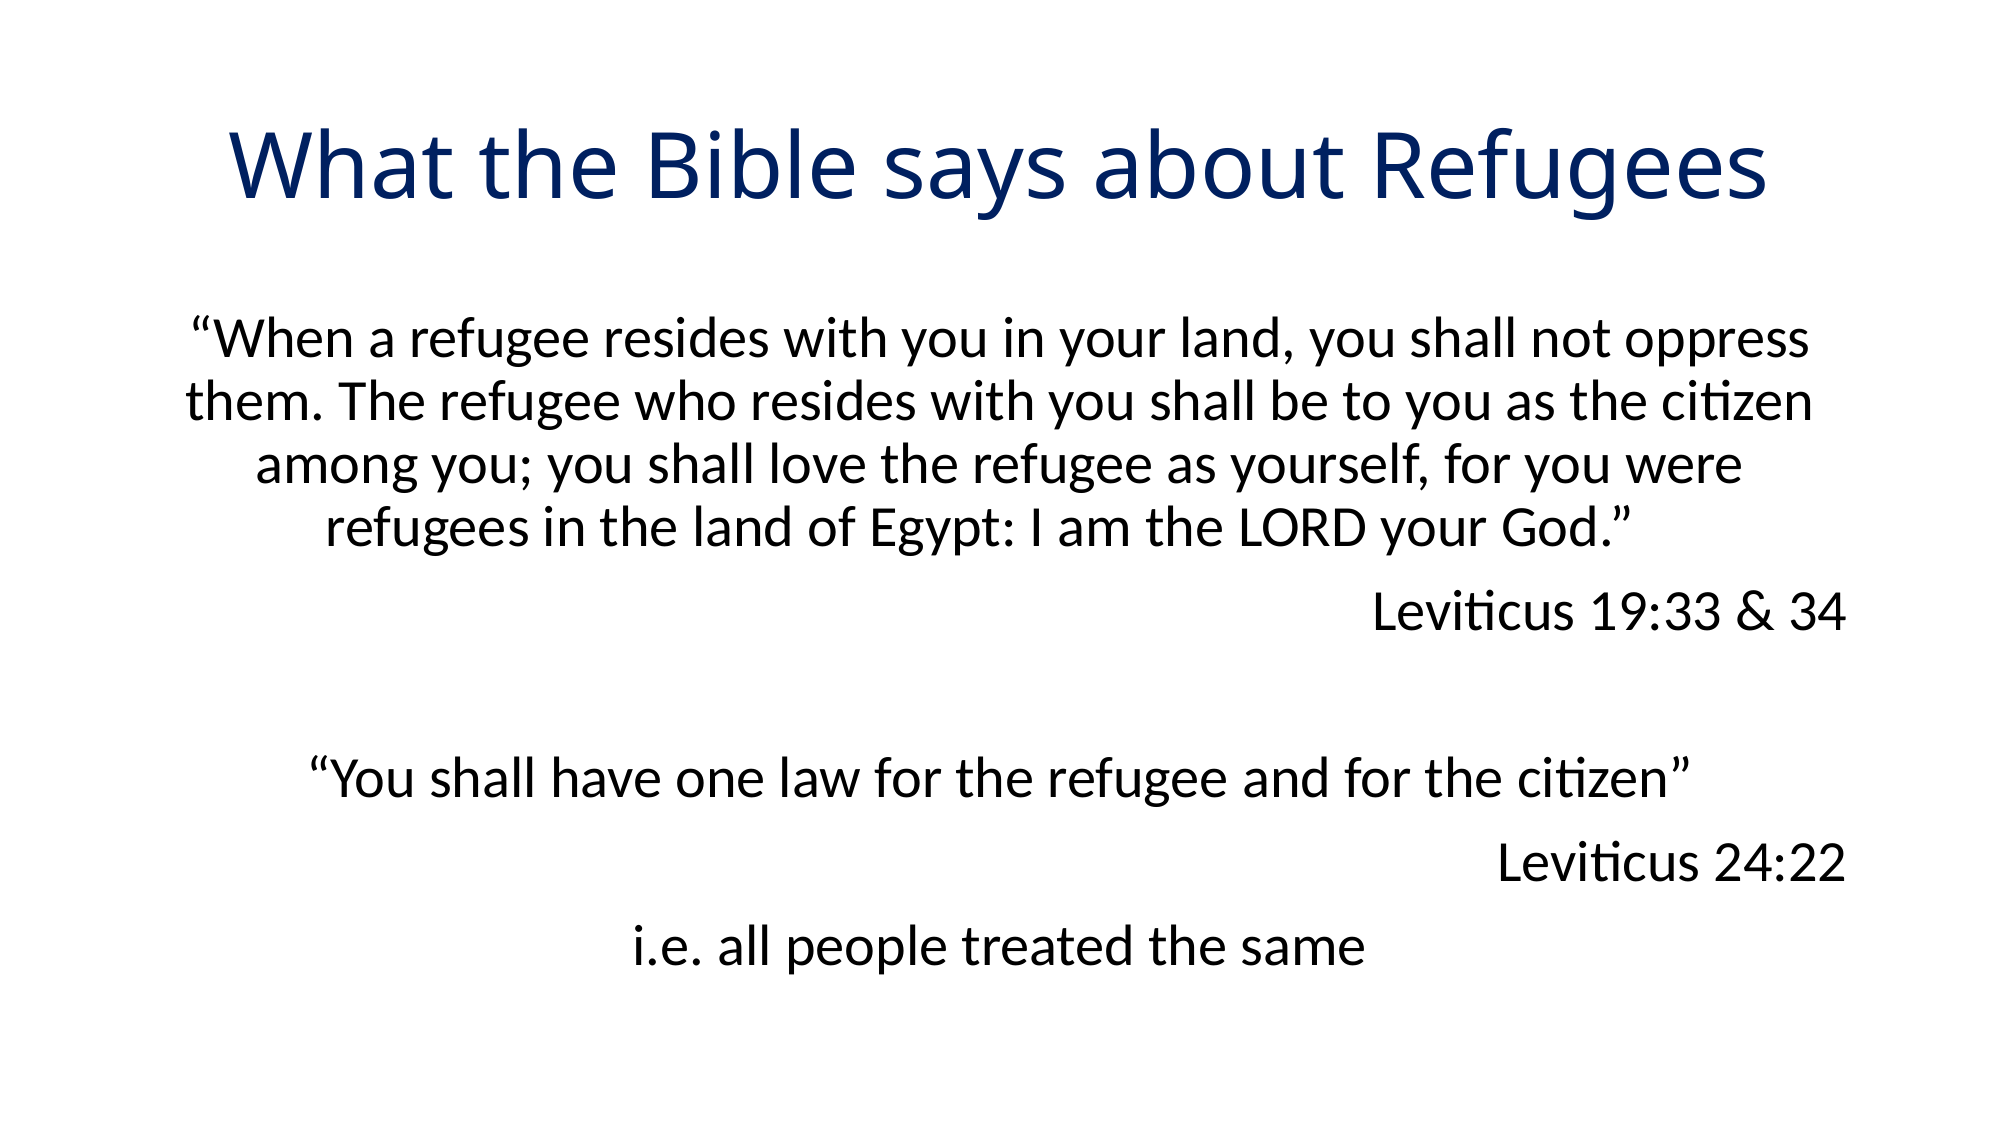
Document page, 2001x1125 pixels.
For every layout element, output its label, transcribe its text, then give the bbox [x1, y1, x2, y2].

list “When a refugee resides with you in your land, you shall not oppress them. The refugee who resides with you shall be to you as the citizen among you; you shall love the refugee as yourself, for you were refugees in the land of Egypt: I am the Lord your God.” Leviticus 19:33 & 34 “You shall have one law for the refugee and for the citizen” Leviticus 24:22 i.e. all people treated the same [137, 299, 1863, 1066]
title What the Bible says about Refugees [137, 59, 1863, 278]
